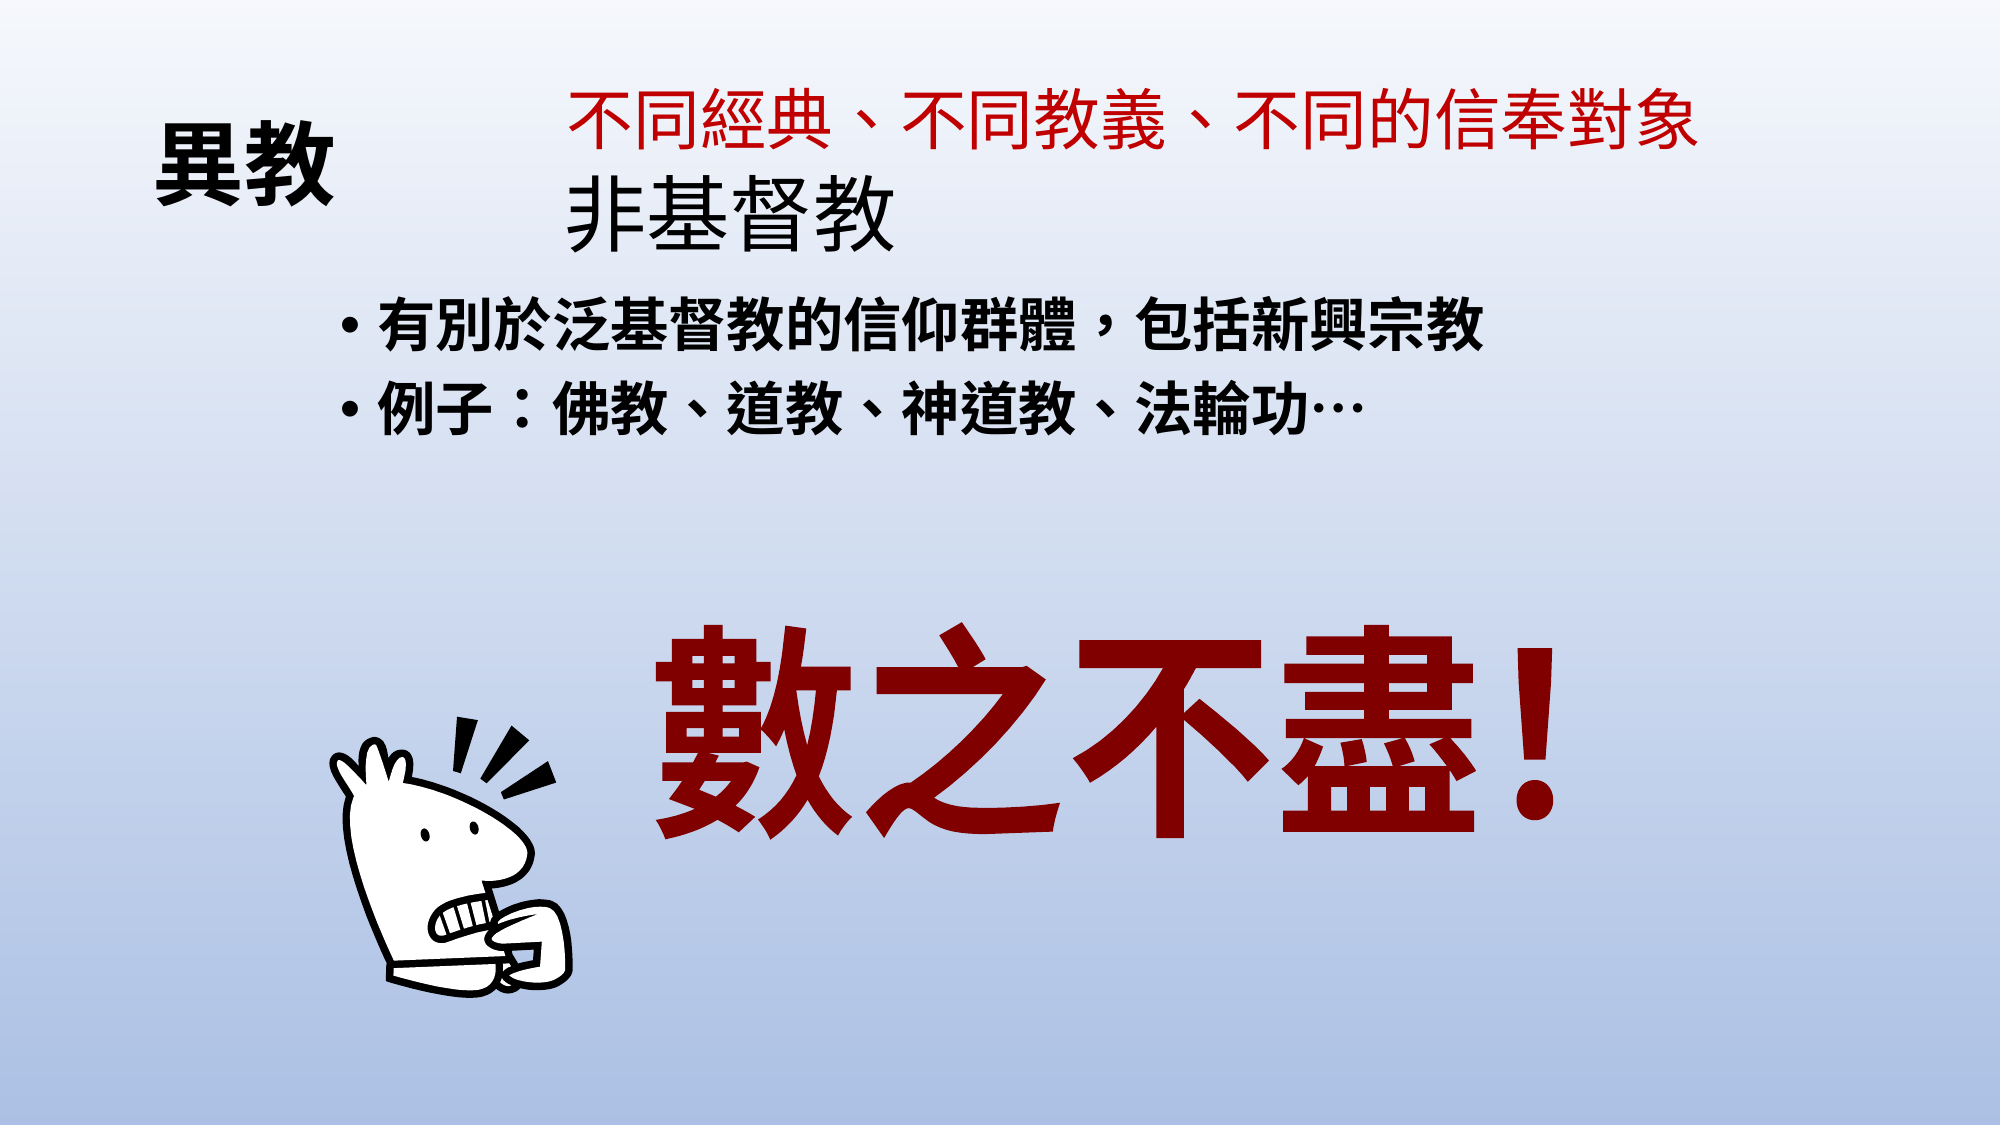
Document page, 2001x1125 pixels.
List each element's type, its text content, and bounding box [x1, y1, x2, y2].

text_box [324, 622, 1554, 1001]
title 異教 [137, 59, 1863, 278]
text_box 非基督教 [548, 154, 912, 270]
list 有別於泛基督教的信仰群體，包括新興宗教 例子：佛教、道教、神道教、法輪功… [324, 288, 1675, 1032]
text_box 不同經典、不同教義、不同的信奉對象 [551, 70, 1717, 166]
